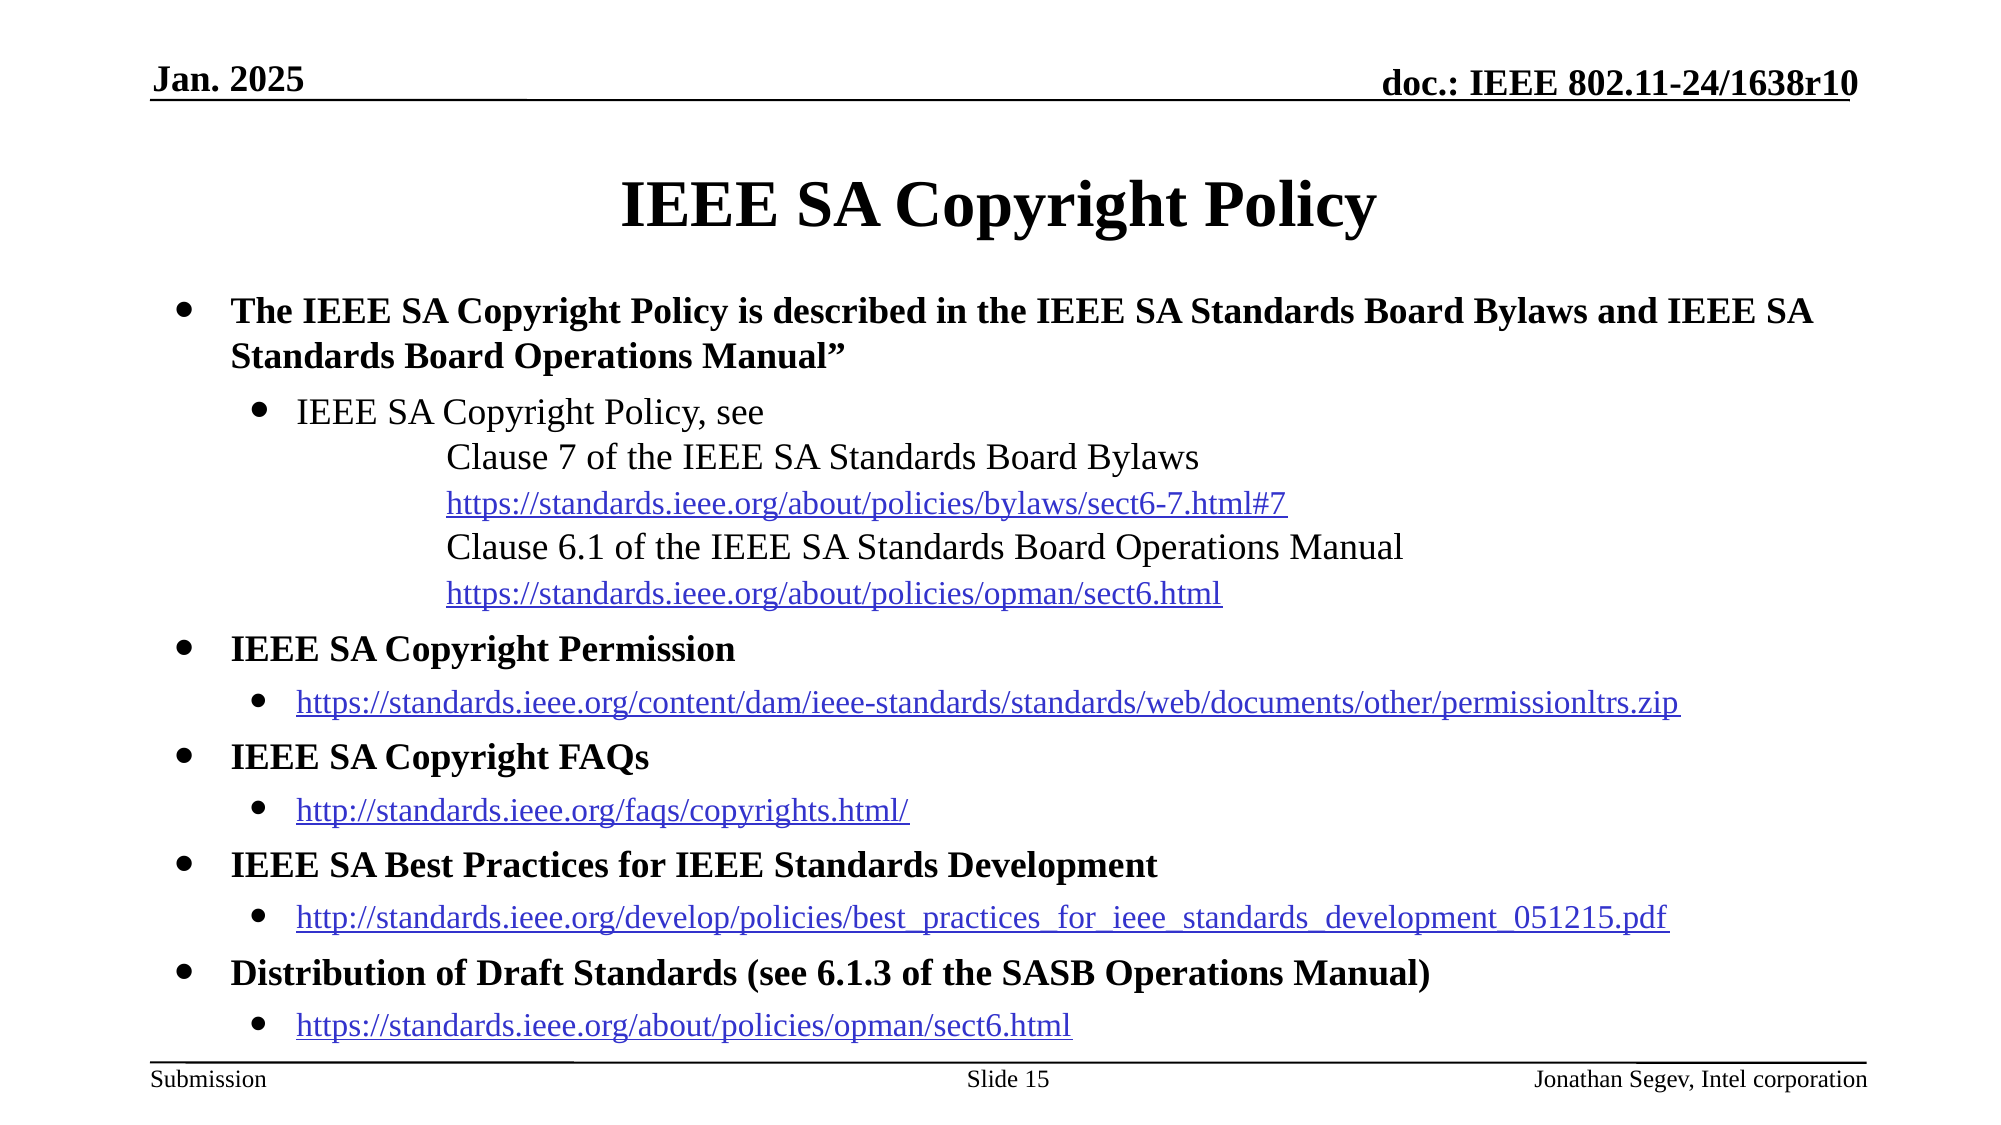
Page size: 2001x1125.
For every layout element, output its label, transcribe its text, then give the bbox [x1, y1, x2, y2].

list The IEEE SA Copyright Policy is described in the IEEE SA Standards Board Bylaws and IEEE SA Standards Board Operations Manual” IEEE SA Copyright Policy, see Clause 7 of the IEEE SA Standards Board Bylaws https://standards.ieee.org/about/policies/bylaws/sect6-7.html#7 Clause 6.1 of the IEEE SA Standards Board Operations Manual https://standards.ieee.org/about/policies/opman/sect6.html IEEE SA Copyright Permission https://standards.ieee.org/content/dam/ieee-standards/standards/web/documents/other/permissionltrs.zip IEEE SA Copyright FAQs http://standards.ieee.org/faqs/copyrights.html/ IEEE SA Best Practices for IEEE Standards Development http://standards.ieee.org/develop/policies/best_practices_for_ieee_standards_development_051215.pdf Distribution of Draft Standards (see 6.1.3 of the SASB Operations Manual) https://standards.ieee.org/about/policies/opman/sect6.html [149, 278, 1850, 1000]
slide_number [152, 54, 563, 100]
slide_number Slide 15 [950, 1061, 1067, 1123]
footer Jonathan Segev, Intel corporation [1171, 1061, 1869, 1093]
title IEEE SA Copyright Policy [149, 112, 1850, 278]
